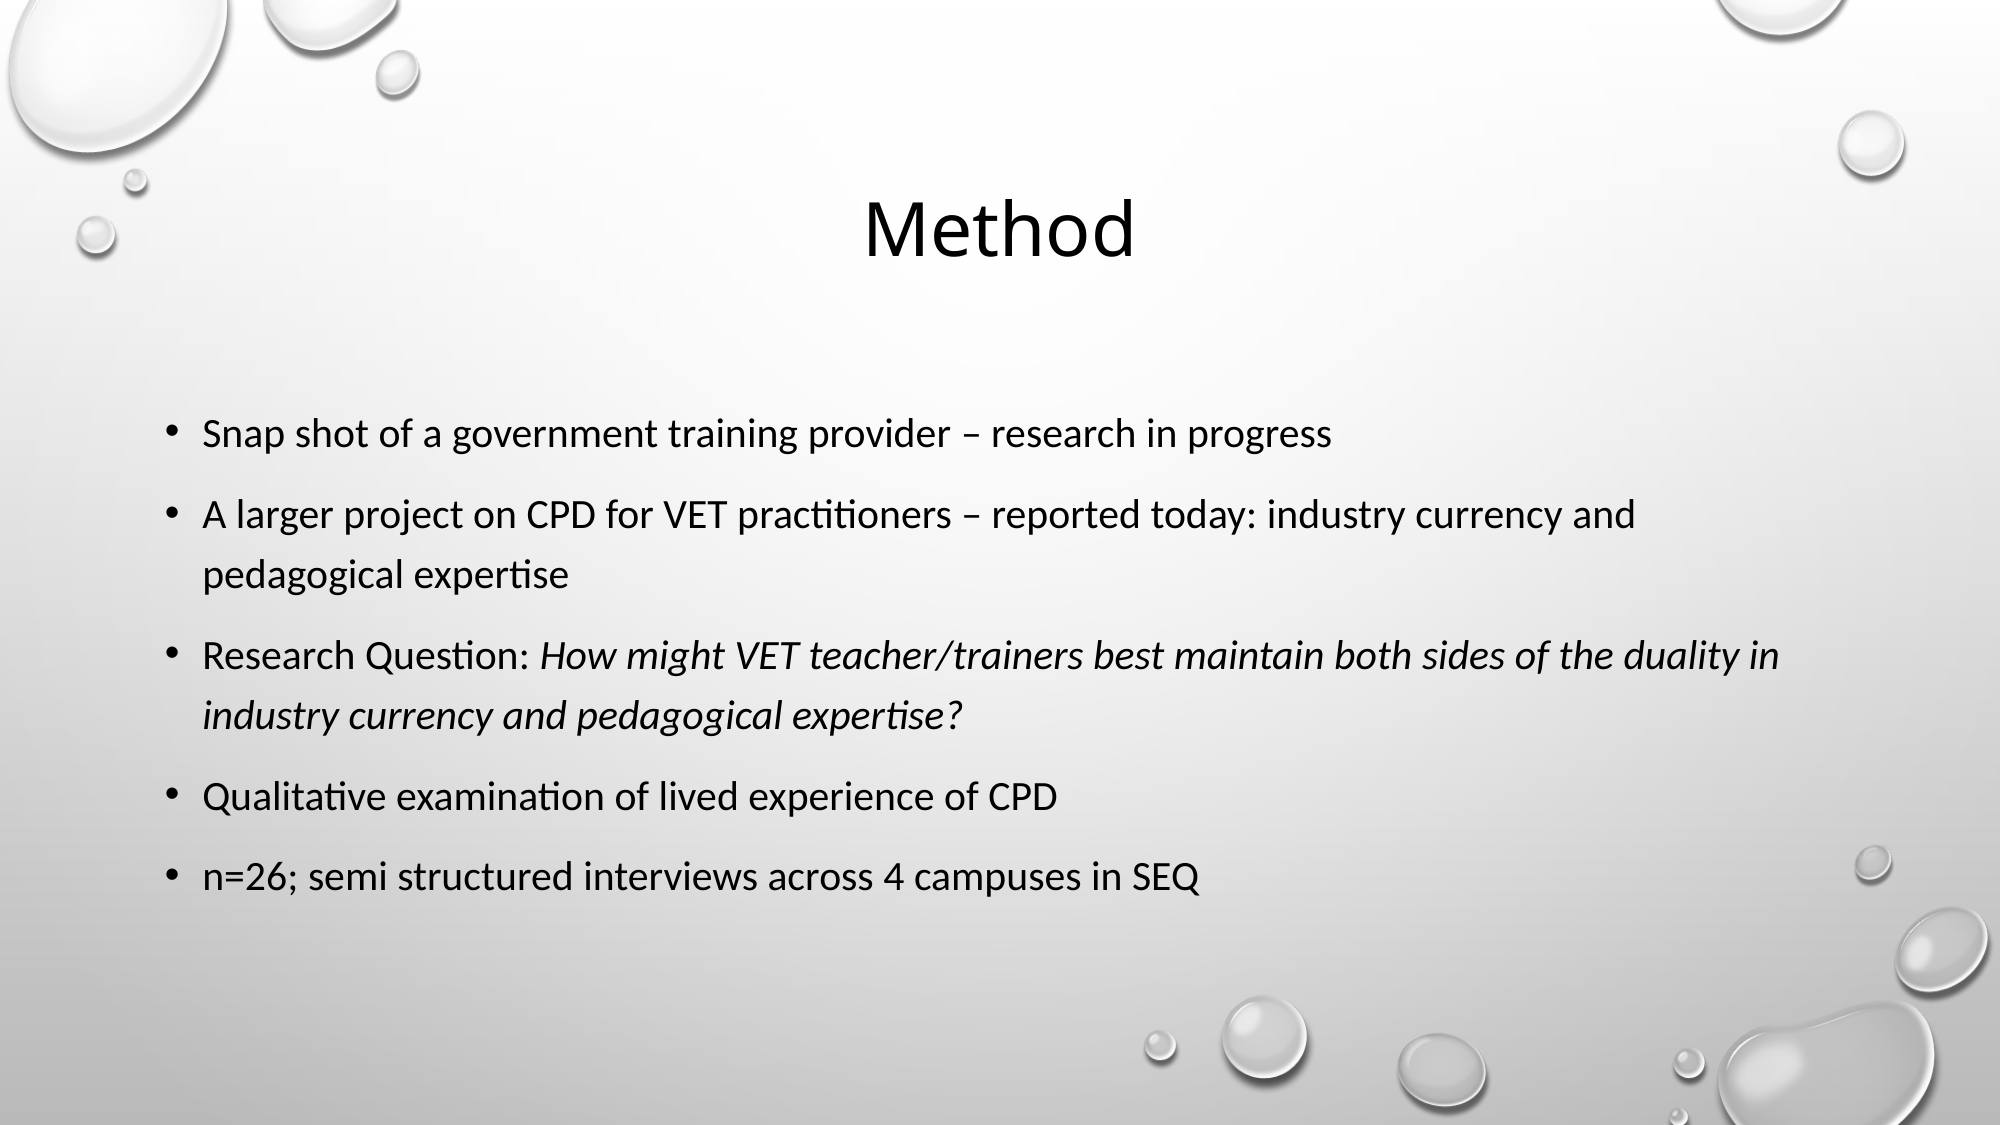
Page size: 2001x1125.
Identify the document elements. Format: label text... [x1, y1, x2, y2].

list Snap shot of a government training provider – research in progress A larger project on CPD for VET practitioners – reported today: industry currency and pedagogical expertise Research Question: How might VET teacher/trainers best maintain both sides of the duality in industry currency and pedagogical expertise? Qualitative examination of lived experience of CPD n=26; semi structured interviews across 4 campuses in SEQ [149, 388, 1850, 950]
title Method [149, 101, 1851, 364]
picture [0, 0, 2000, 1125]
